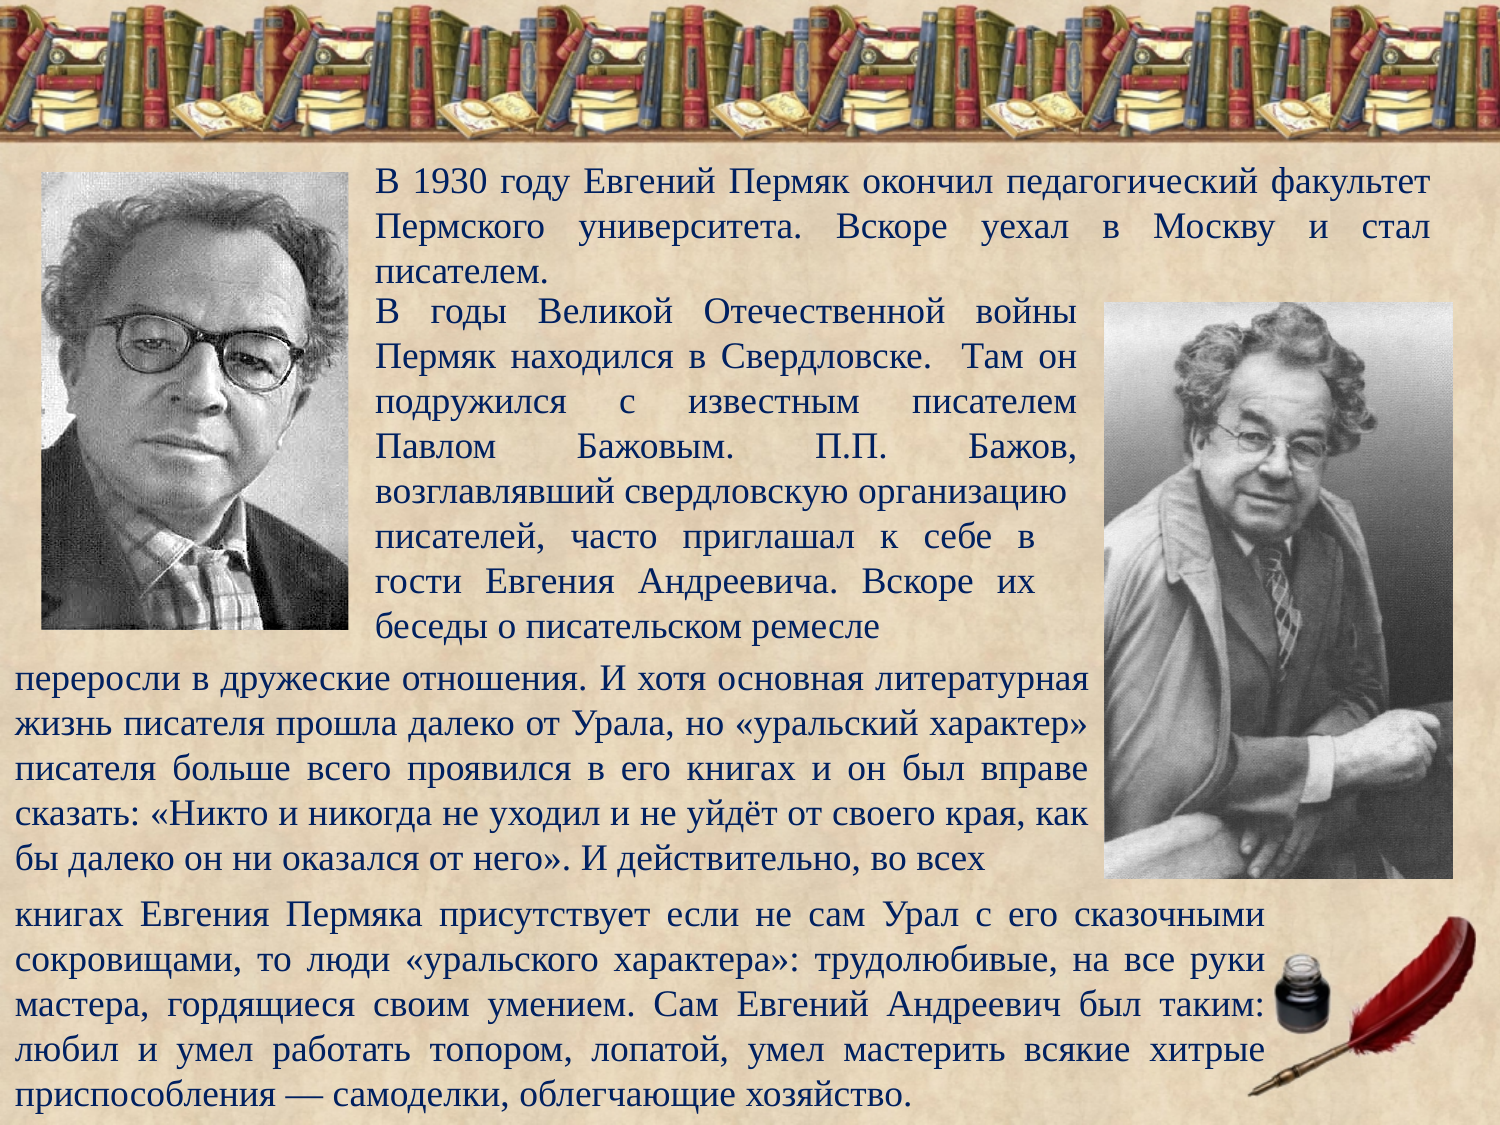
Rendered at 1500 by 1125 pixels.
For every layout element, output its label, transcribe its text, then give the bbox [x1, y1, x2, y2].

text_box писателей, часто приглашал к себе в гости Евгения Андреевича. Вскоре их беседы о писательском ремесле [360, 503, 1052, 645]
text_box В годы Великой Отечественной войны Пермяк находился в Свердловске. Там он подружился с известным писателем Павлом Бажовым. П.П. Бажов, возглавлявший свердловскую организацию [360, 299, 1093, 564]
text_box В 1930 году Евгений Пермяк окончил педагогический факультет Пермского университета. Вскоре уехал в Москву и стал писателем. [360, 148, 1447, 299]
picture [0, 0, 1500, 1125]
text_box переросли в дружеские отношения. И хотя основная литературная жизнь писателя прошла далеко от Урала, но «уральский характер» писателя больше всего проявился в его книгах и он был вправе сказать: «Никто и никогда не уходил и не уйдёт от своего края, как бы далеко он ни оказался от него». И действительно, во всех [0, 645, 1100, 881]
text_box книгах Евгения Пермяка присутствует если не сам Урал с его сказочными сокровищами, то люди «уральского характера»: трудолюбивые, на все руки мастера, гордящиеся своим умением. Сам Евгений Андреевич был таким: любил и умел работать топором, лопатой, умел мастерить всякие хитрые приспособления — самоделки, облегчающие хозяйство. [0, 881, 1282, 1122]
